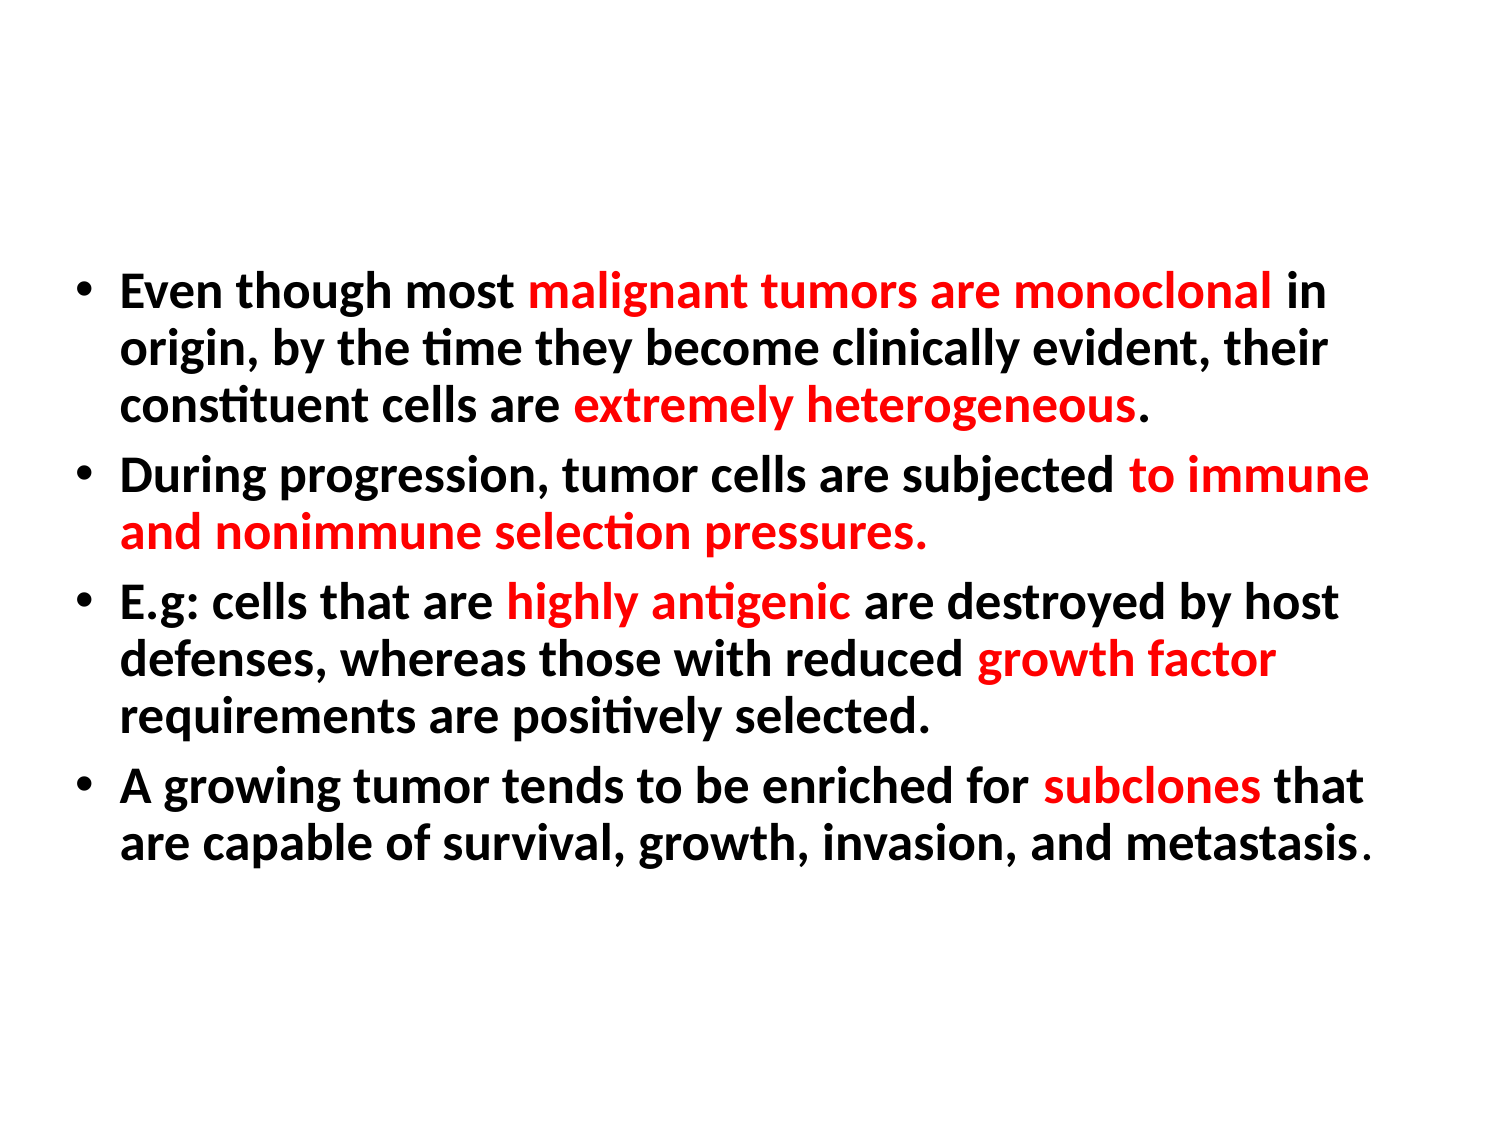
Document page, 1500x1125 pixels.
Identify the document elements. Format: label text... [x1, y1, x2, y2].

list Even though most malignant tumors are monoclonal in origin, by the time they become clinically evident, their constituent cells are extremely heterogeneous. During progression, tumor cells are subjected to immune and nonimmune selection pressures. E.g: cells that are highly antigenic are destroyed by host defenses, whereas those with reduced growth factor requirements are positively selected. A growing tumor tends to be enriched for subclones that are capable of survival, growth, invasion, and metastasis. [75, 262, 1425, 1005]
